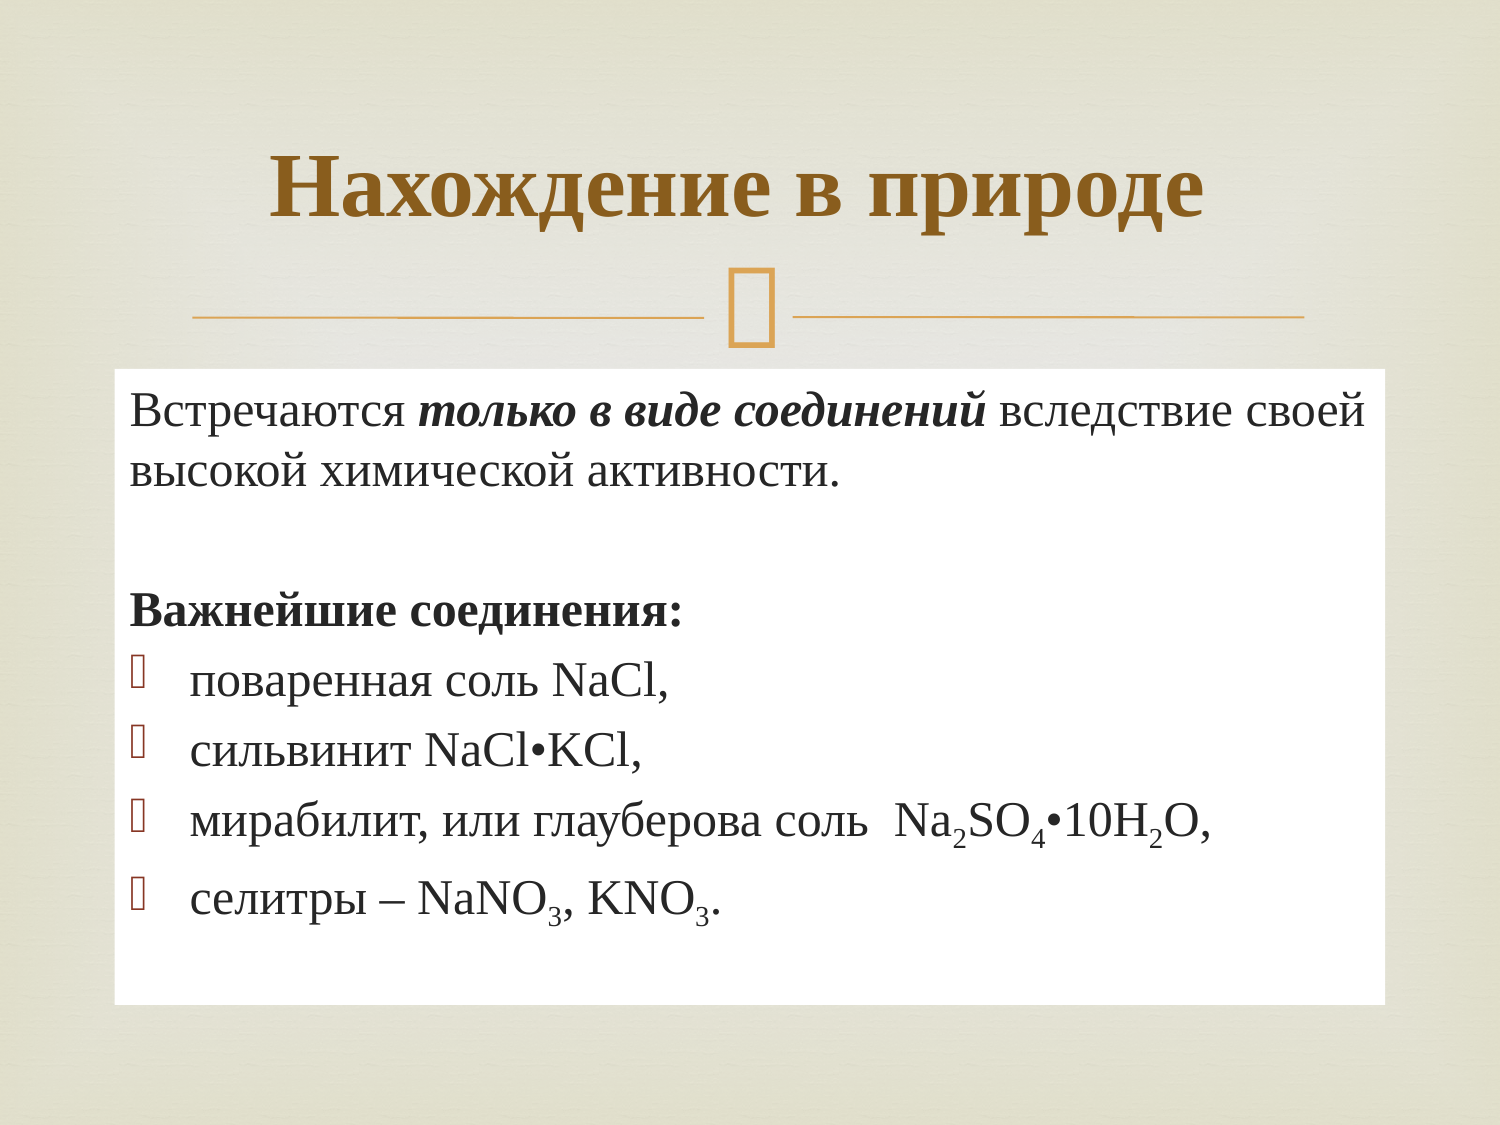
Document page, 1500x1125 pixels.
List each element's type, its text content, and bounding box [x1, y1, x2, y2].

title Нахождение в природе [112, 93, 1386, 267]
list Встречаются только в виде соединений вследствие своей высокой химической активности. Важнейшие соединения: поваренная соль NaCl, сильвинит NaCl•KCl, мирабилит, или глауберова соль Na2SO4•10H2O, селитры – NaNO3, KNO3. [114, 368, 1386, 1005]
